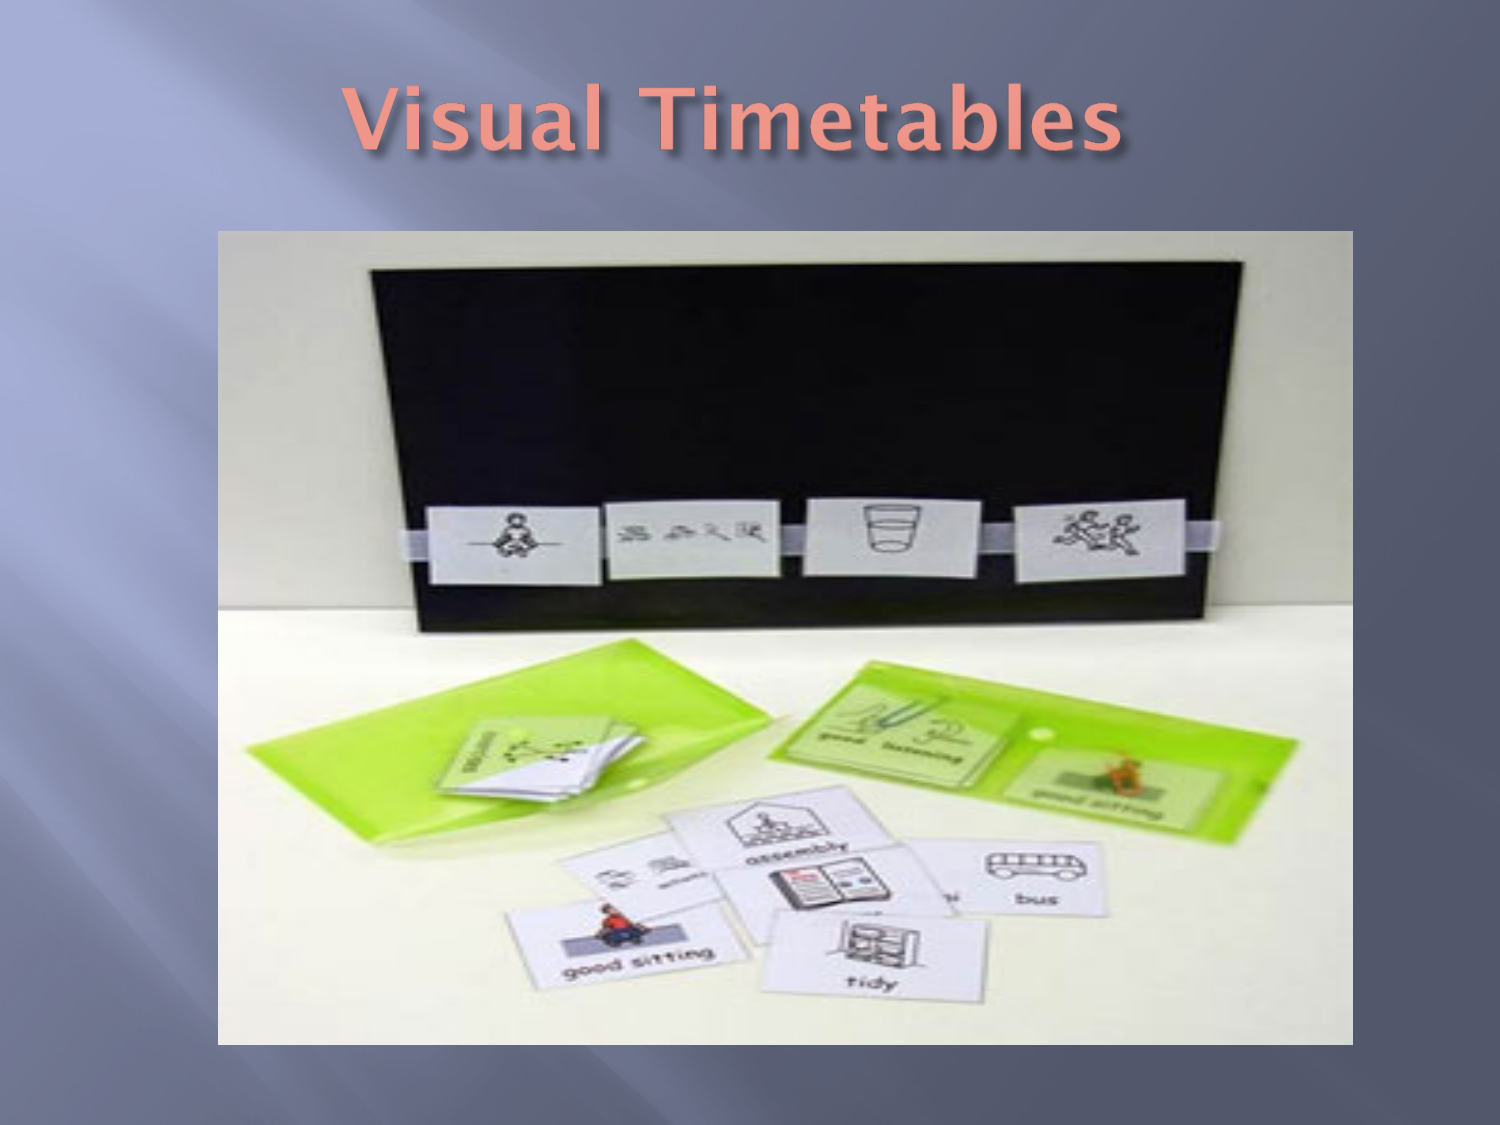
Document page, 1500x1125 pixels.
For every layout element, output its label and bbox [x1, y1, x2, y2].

picture [336, 77, 1141, 172]
picture [218, 231, 1353, 1045]
